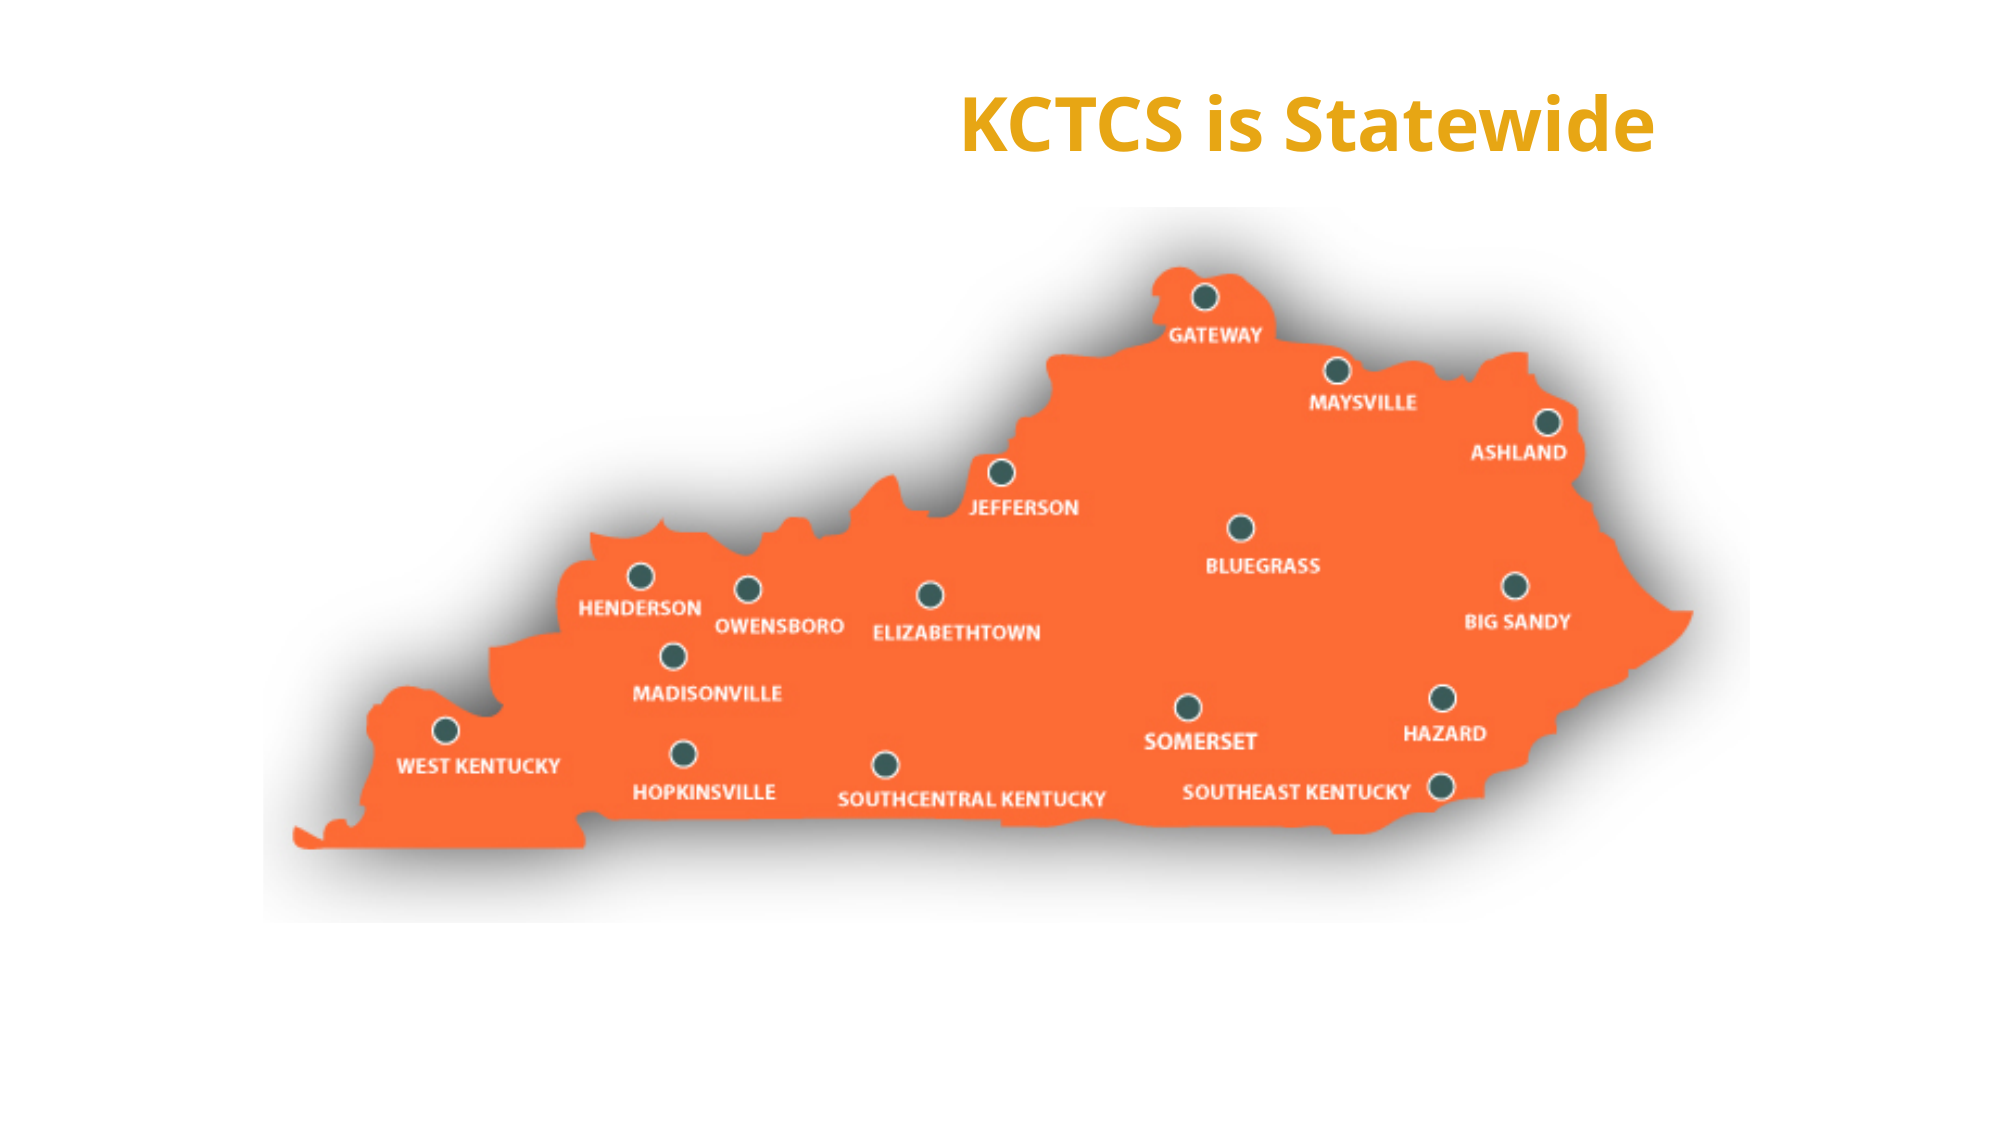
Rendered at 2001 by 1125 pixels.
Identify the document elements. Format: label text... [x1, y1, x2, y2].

picture [263, 207, 1750, 923]
text_box KCTCS is Statewide [295, 68, 1673, 174]
